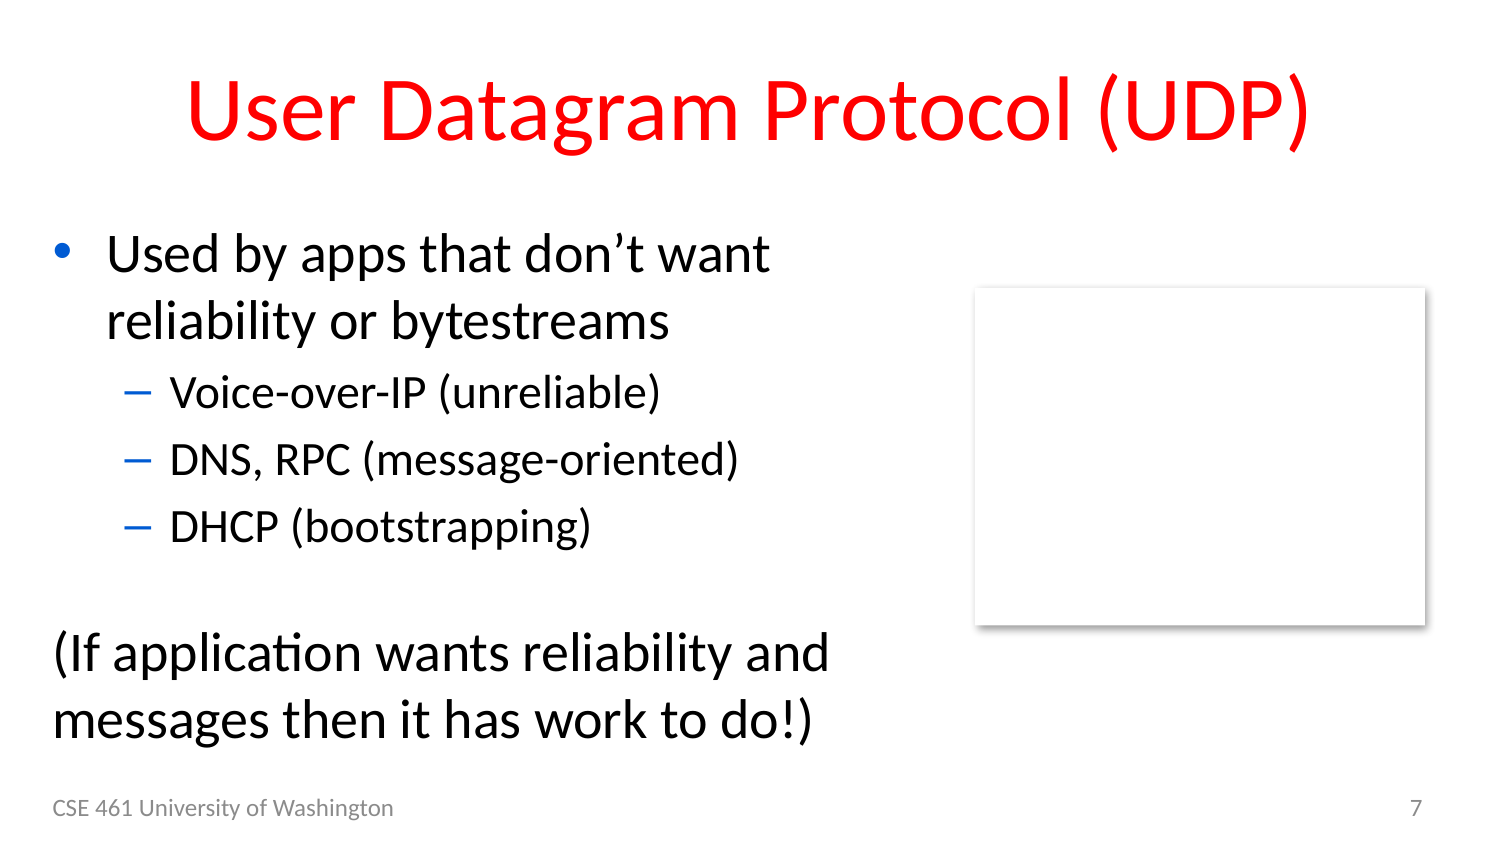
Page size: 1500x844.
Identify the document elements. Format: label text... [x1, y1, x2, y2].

title User Datagram Protocol (UDP) [37, 33, 1463, 175]
footer CSE 461 University of Washington [37, 784, 513, 830]
list Used by apps that don’t want reliability or bytestreams Voice-over-IP (unreliable) DNS, RPC (message-oriented) DHCP (bootstrapping) (If application wants reliability and messages then it has work to do!) [37, 209, 975, 760]
slide_number 7 [1087, 784, 1438, 830]
